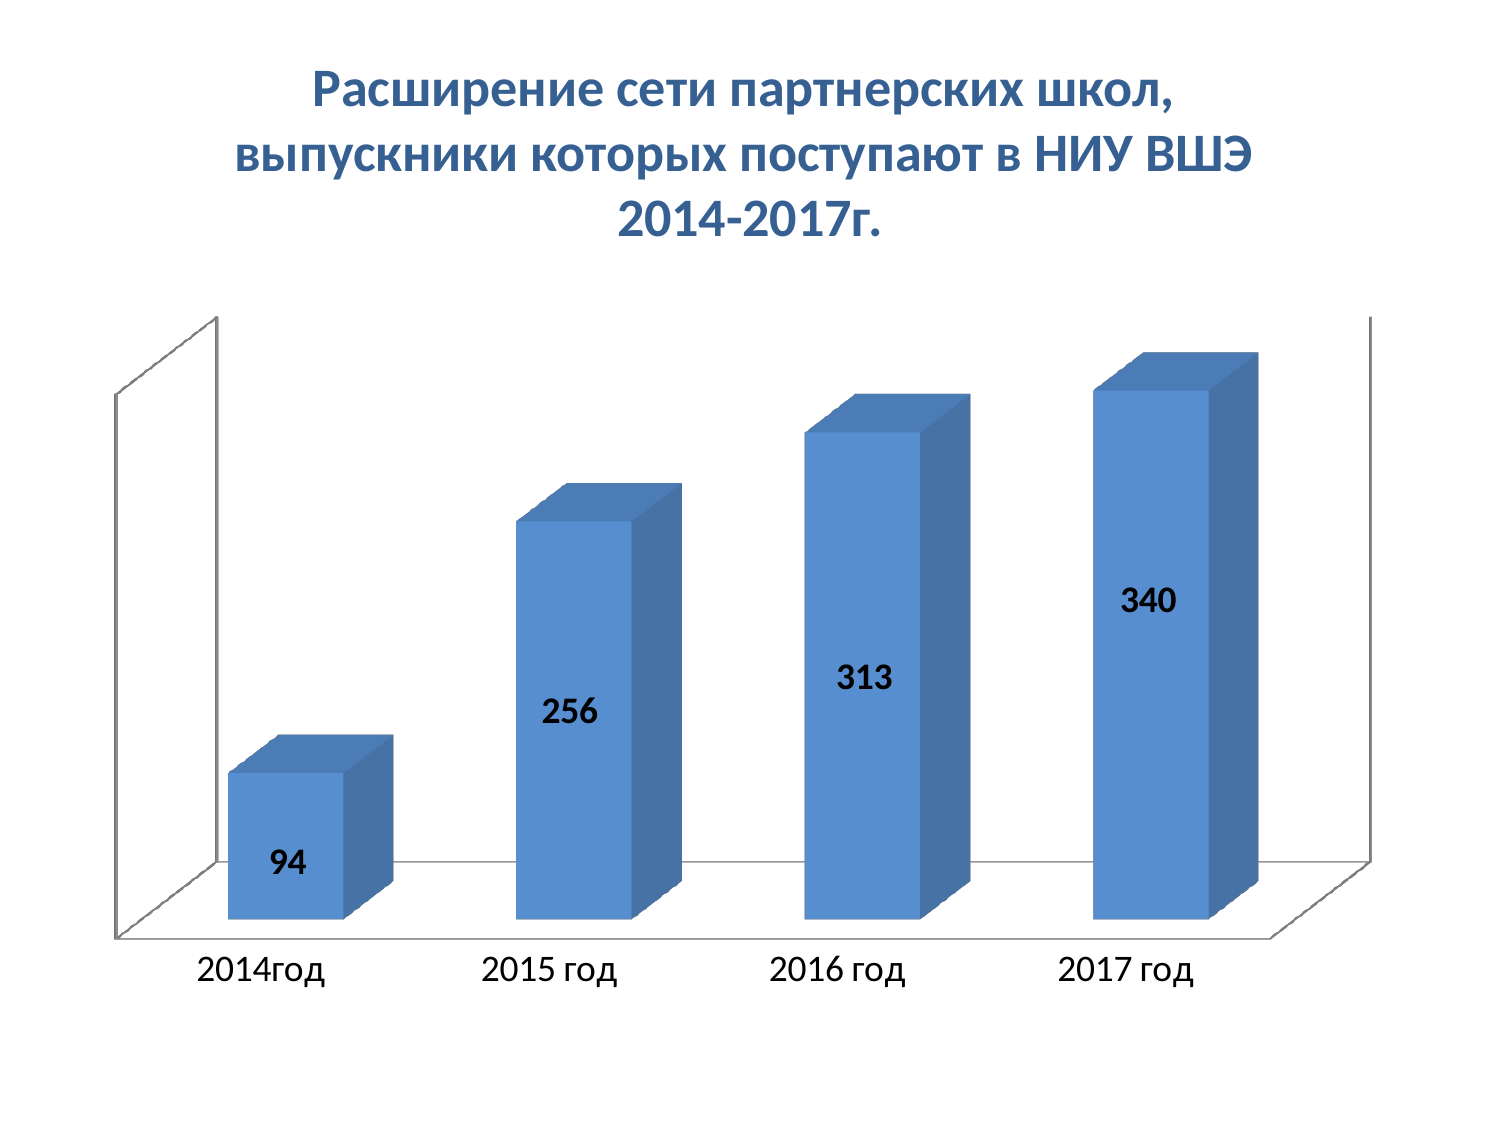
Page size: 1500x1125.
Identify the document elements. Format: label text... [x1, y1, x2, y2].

title Расширение сети партнерских школ, выпускники которых поступают в НИУ ВШЭ 2014-2017г. [74, 44, 1426, 256]
chart [74, 302, 1412, 1006]
